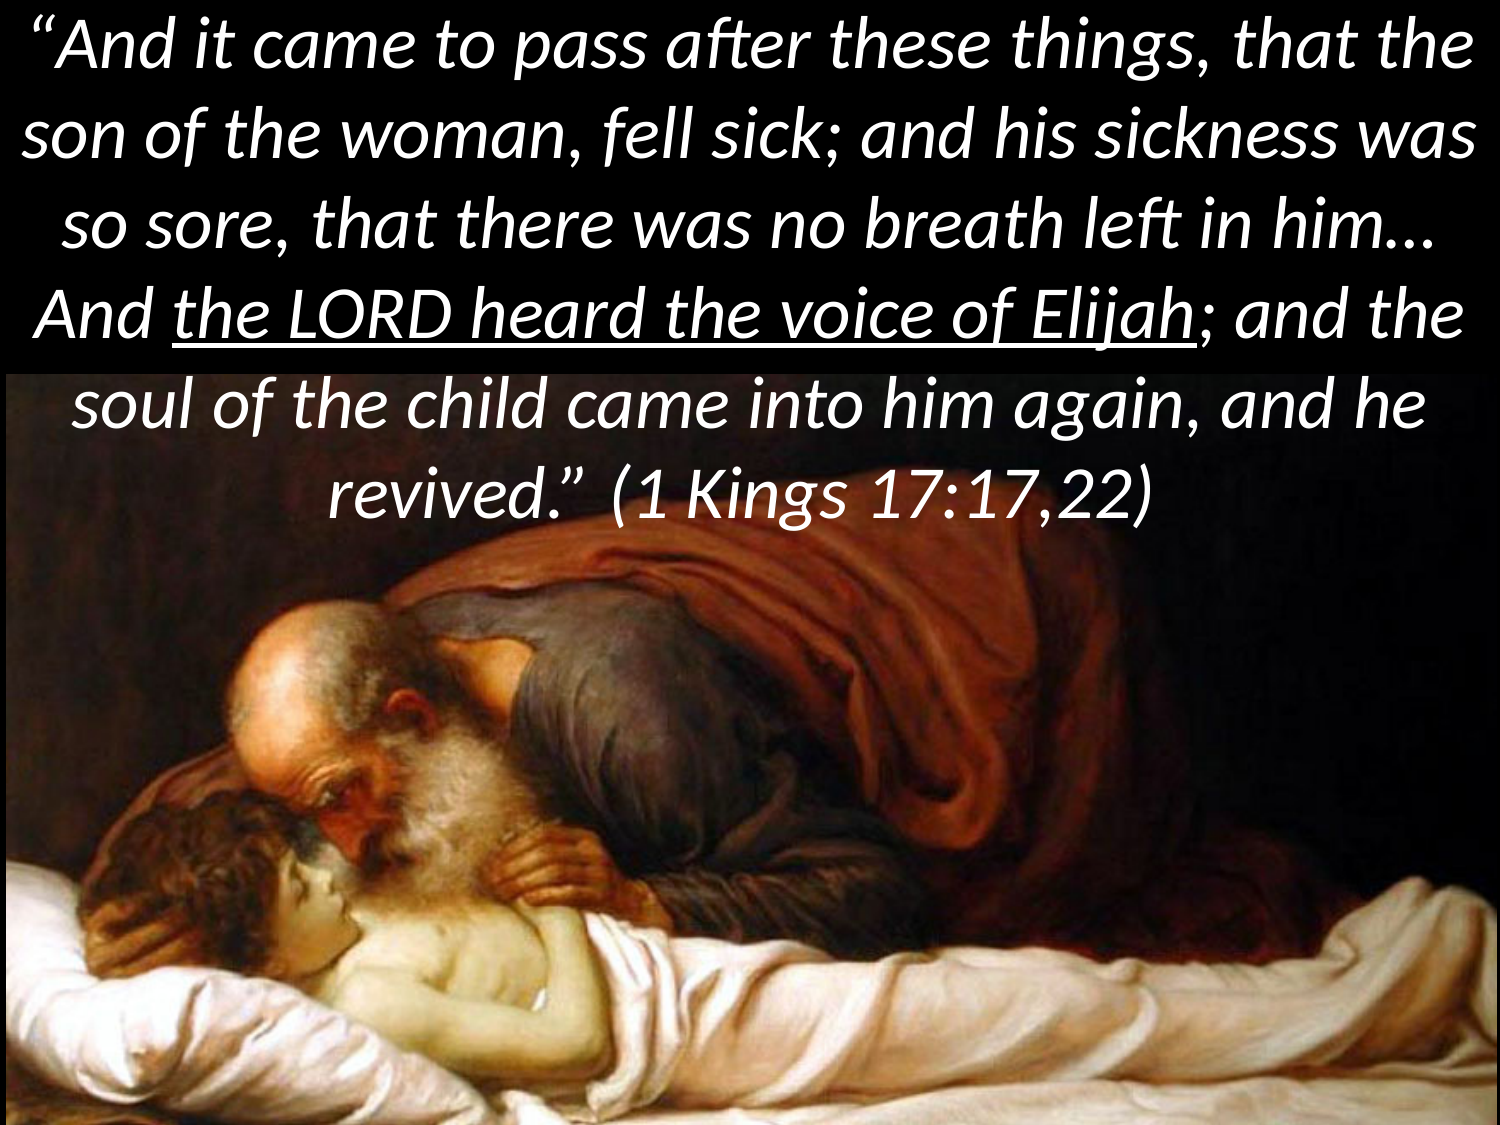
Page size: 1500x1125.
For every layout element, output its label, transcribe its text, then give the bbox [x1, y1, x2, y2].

title “And it came to pass after these things, that the son of the woman, fell sick; and his sickness was so sore, that there was no breath left in him…And the LORD heard the voice of Elijah; and the soul of the child came into him again, and he revived.” (1 Kings 17:17,22) [0, 51, 1500, 383]
picture [5, 374, 1497, 1125]
